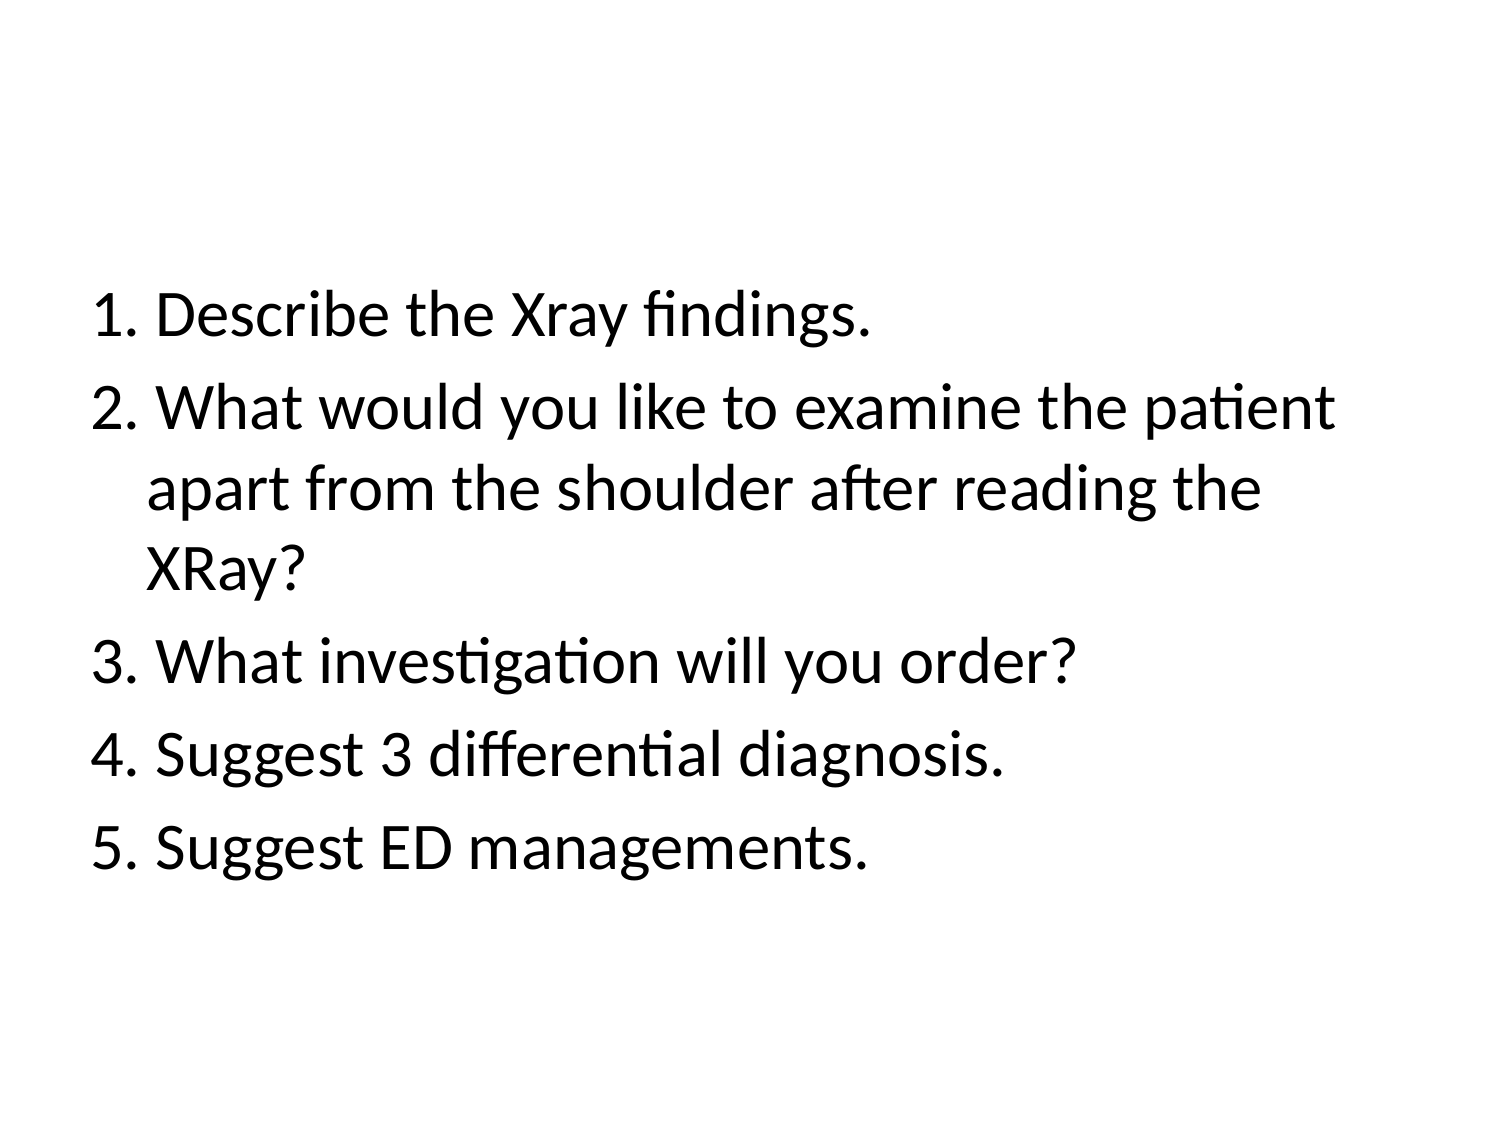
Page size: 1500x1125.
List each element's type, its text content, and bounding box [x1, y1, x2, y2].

list 1. Describe the Xray findings. 2. What would you like to examine the patient apart from the shoulder after reading the XRay? 3. What investigation will you order? 4. Suggest 3 differential diagnosis. 5. Suggest ED managements. [75, 262, 1425, 1005]
